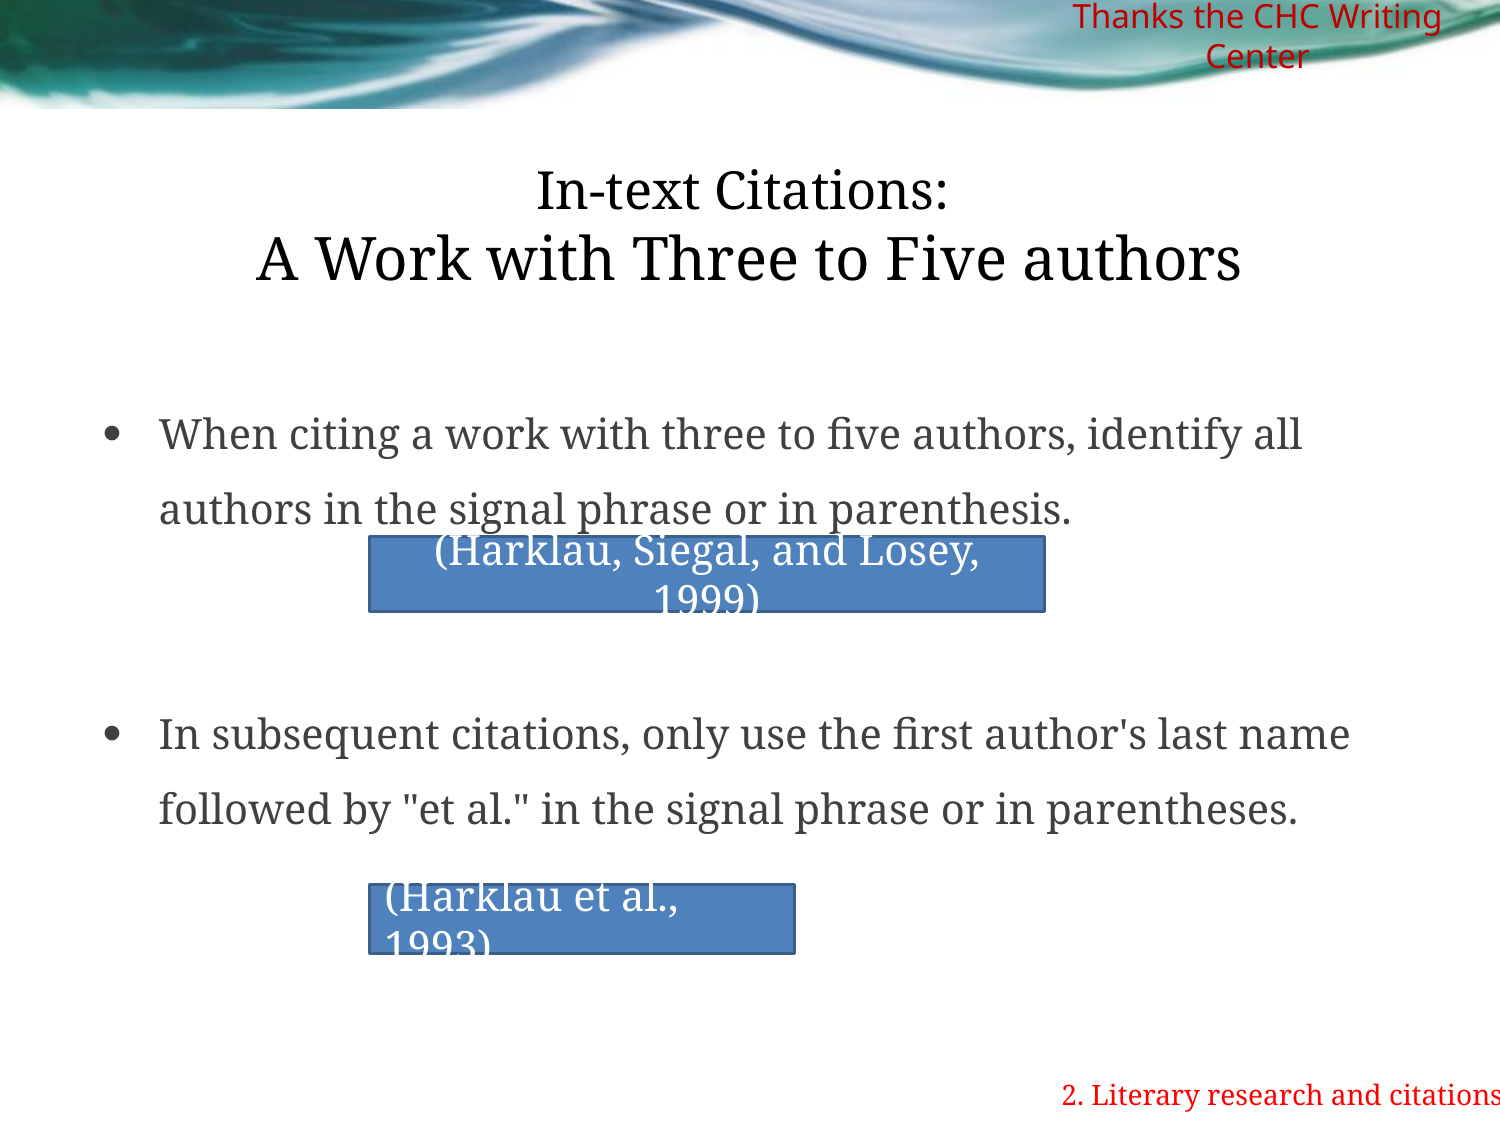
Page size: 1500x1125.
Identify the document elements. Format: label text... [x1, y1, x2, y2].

text_box (Harklau, Siegal, and Losey, 1999) [368, 535, 1046, 613]
footer Thanks the CHC Writing Center [1020, 5, 1496, 66]
picture [0, 0, 1500, 109]
title In-text Citations: A Work with Three to Five authors [75, 149, 1425, 300]
list When citing a work with three to five authors, identify all authors in the signal phrase or in parenthesis. In subsequent citations, only use the first author's last name followed by "et al." in the signal phrase or in parentheses. [87, 375, 1413, 1024]
text_box 2. Literary research and citations [1046, 1070, 1500, 1119]
text_box (Harklau et al., 1993) [368, 883, 796, 955]
